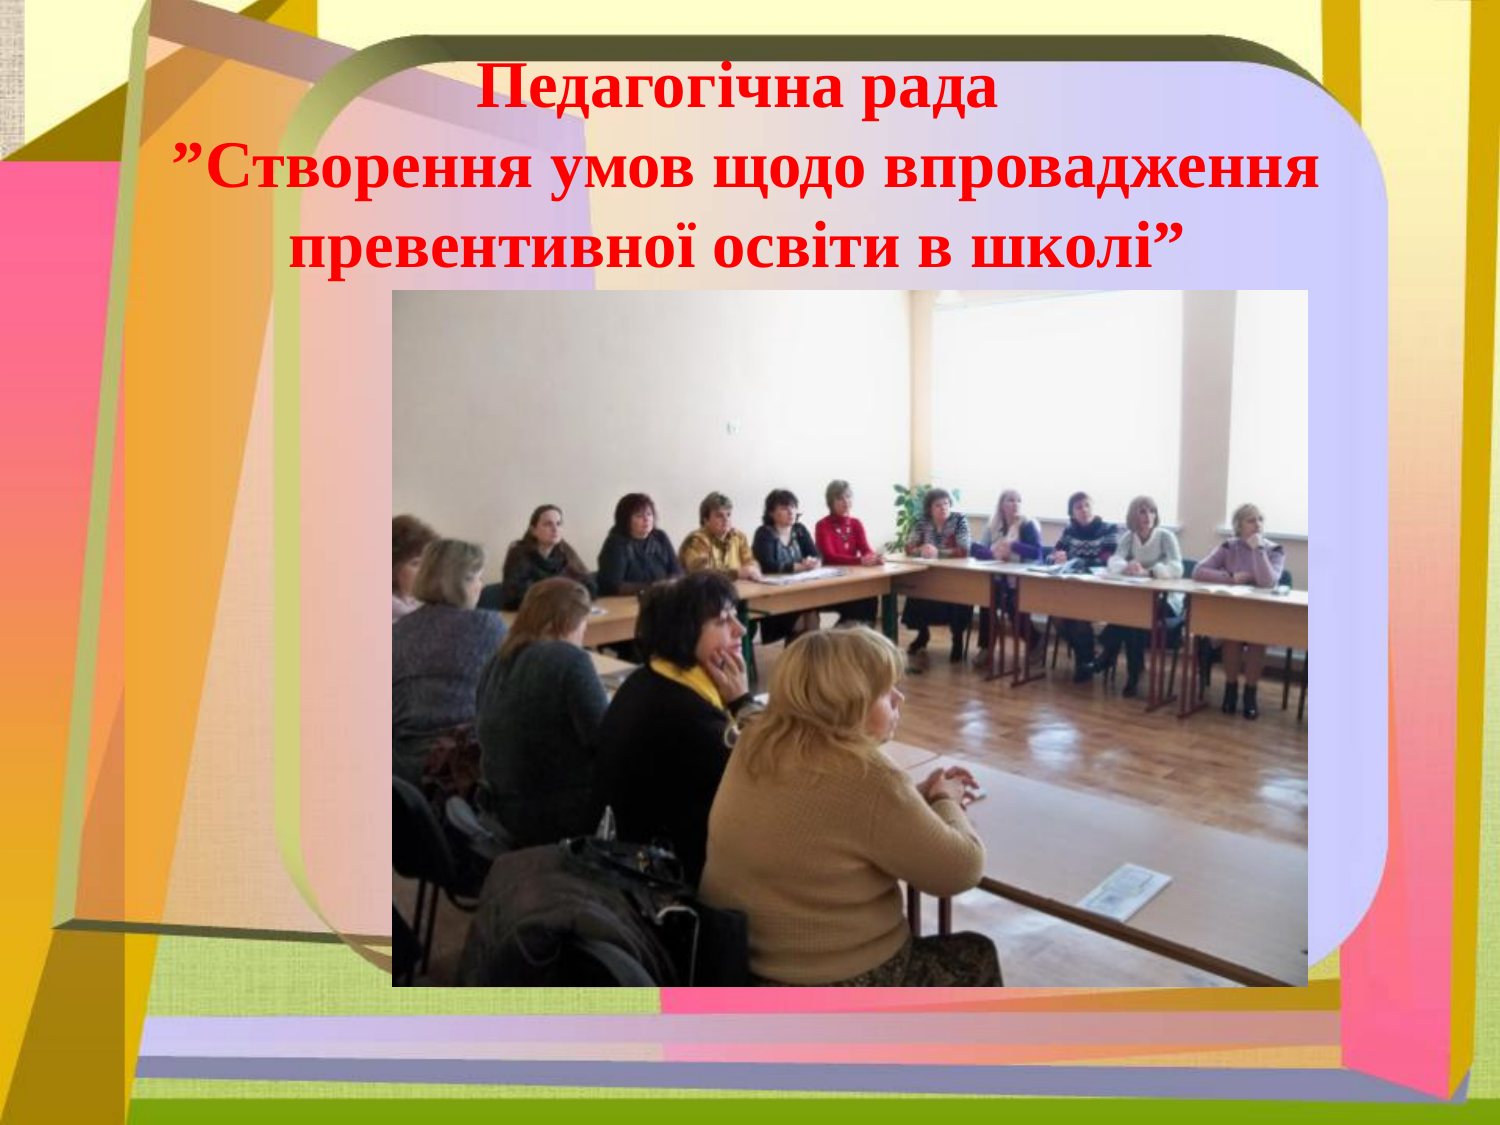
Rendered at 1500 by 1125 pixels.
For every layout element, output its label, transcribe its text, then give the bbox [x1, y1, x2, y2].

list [391, 290, 1308, 987]
title Педагогічна рада ”Створення умов щодо впровадження превентивної освіти в школі” [64, 54, 1412, 268]
picture [0, 0, 1500, 1125]
